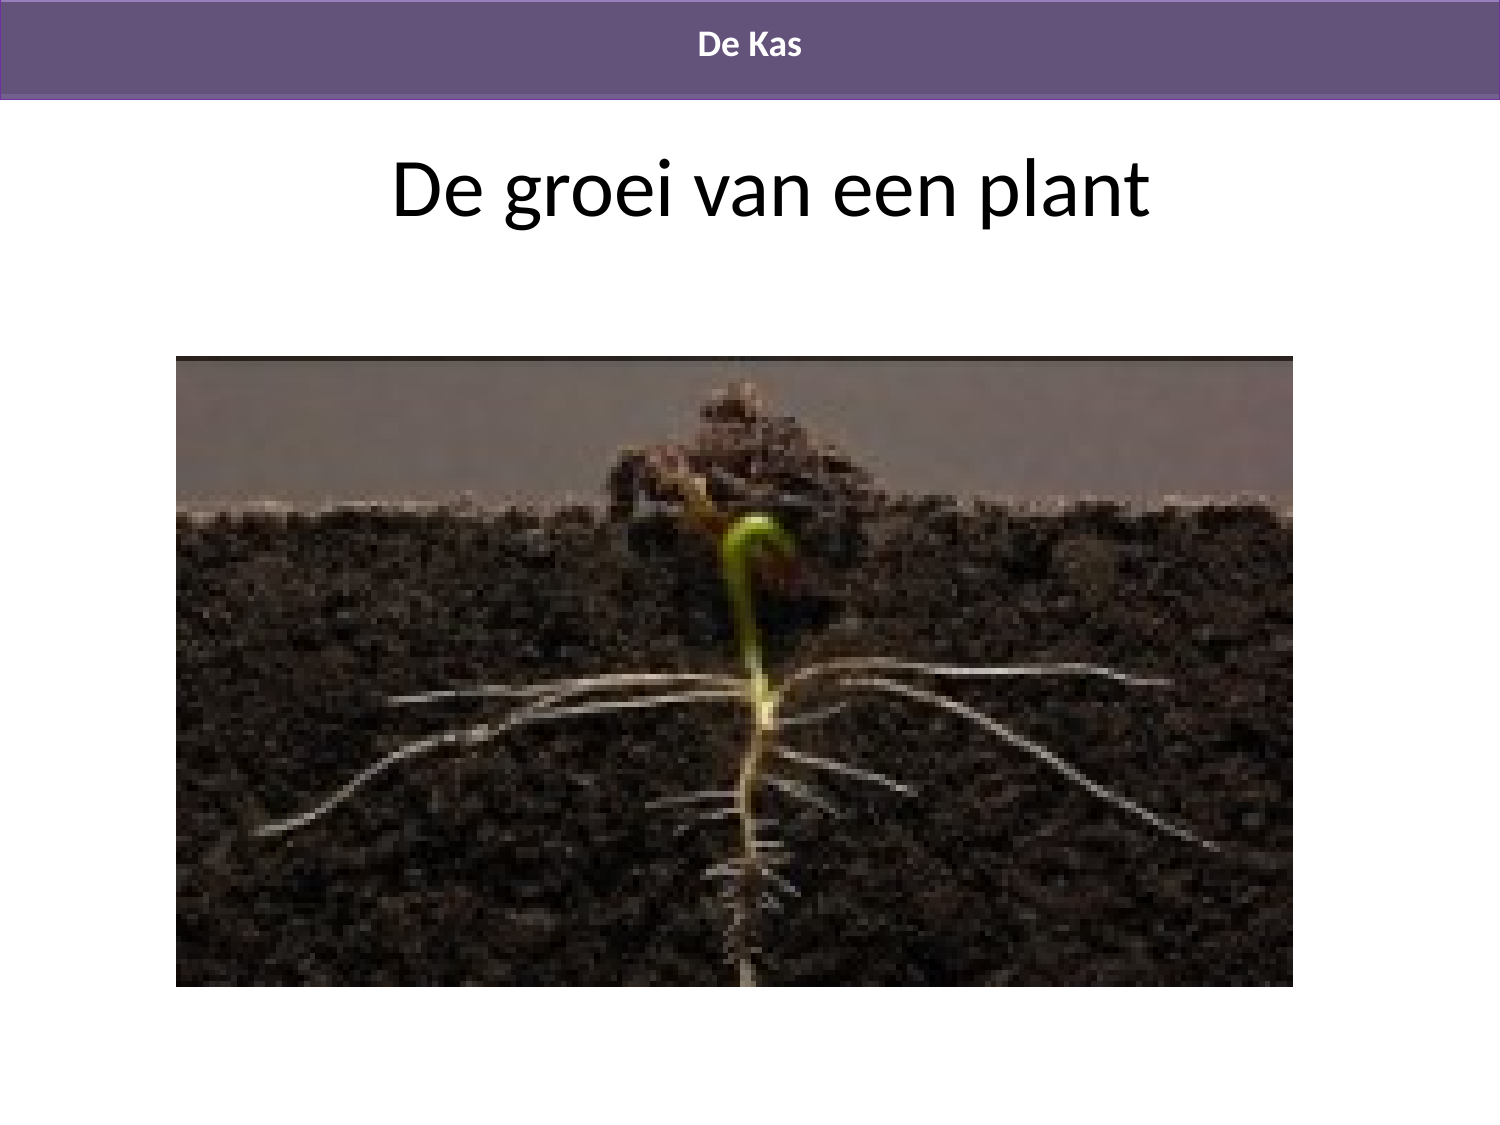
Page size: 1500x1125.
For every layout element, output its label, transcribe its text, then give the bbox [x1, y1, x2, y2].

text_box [174, 355, 1294, 988]
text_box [0, 0, 1500, 118]
list De groei van een plant [125, 137, 1419, 355]
